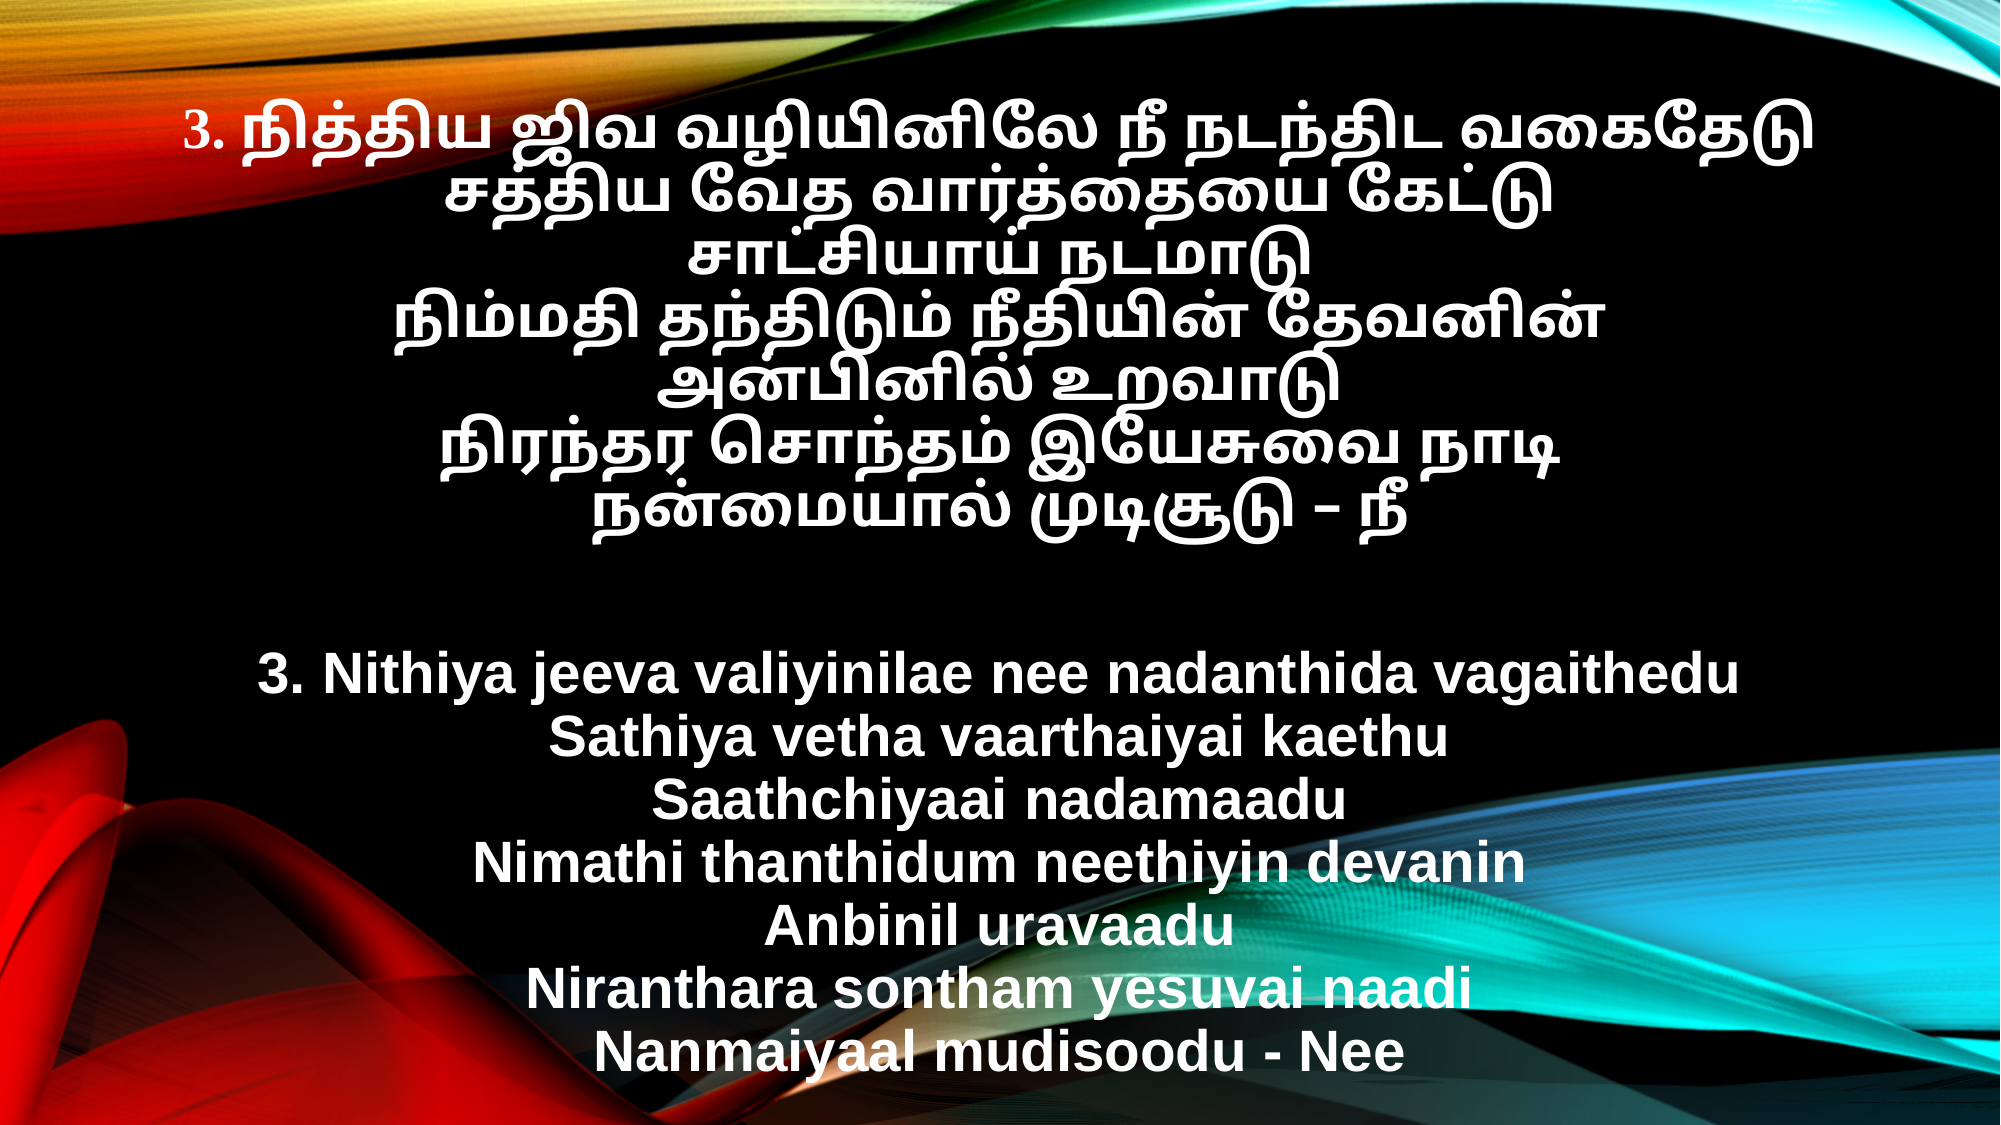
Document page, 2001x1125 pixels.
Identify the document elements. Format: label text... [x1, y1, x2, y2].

subtitle 3. நித்திய ஜிவ வழியினிலே நீ நடந்திட வகைதேடு சத்திய வேத வார்த்தையை கேட்டு சாட்சியாய் நடமாடு நிம்மதி தந்திடும் நீதியின் தேவனின் அன்பினில் உறவாடு நிரந்தர சொந்தம் இயேசுவை நாடி நன்மையால் முடிசூடு – நீ 3. Nithiya jeeva valiyinilae nee nadanthida vagaithedu Sathiya vetha vaarthaiyai kaethu Saathchiyaai nadamaadu Nimathi thanthidum neethiyin devanin Anbinil uravaadu Niranthara sontham yesuvai naadi Nanmaiyaal mudisoodu - Nee [0, 0, 2000, 1125]
